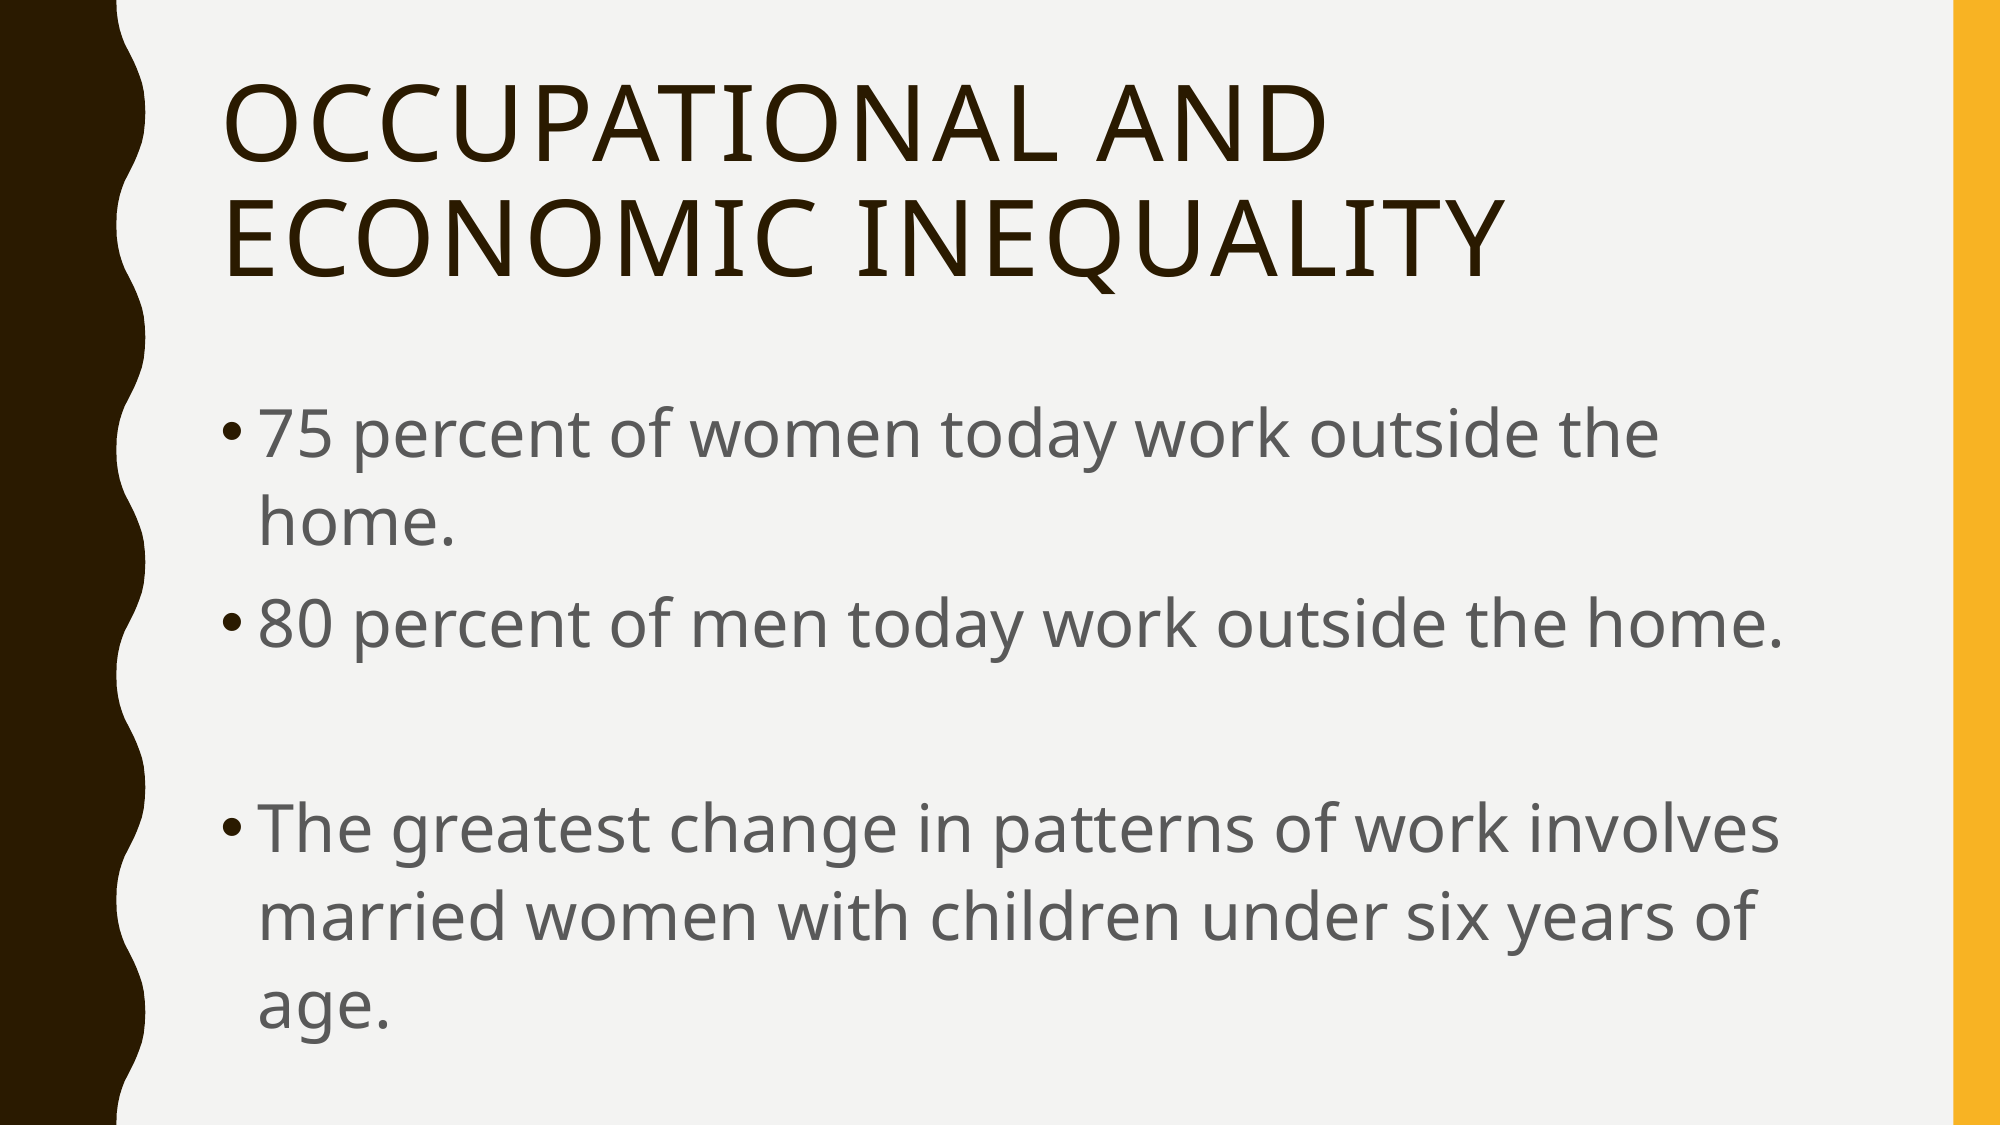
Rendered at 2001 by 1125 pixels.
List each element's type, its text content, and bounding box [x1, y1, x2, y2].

list 75 percent of women today work outside the home. 80 percent of men today work outside the home. The greatest change in patterns of work involves married women with children under six years of age. [205, 375, 1875, 965]
title Occupational and Economic Inequality [205, 62, 1875, 308]
